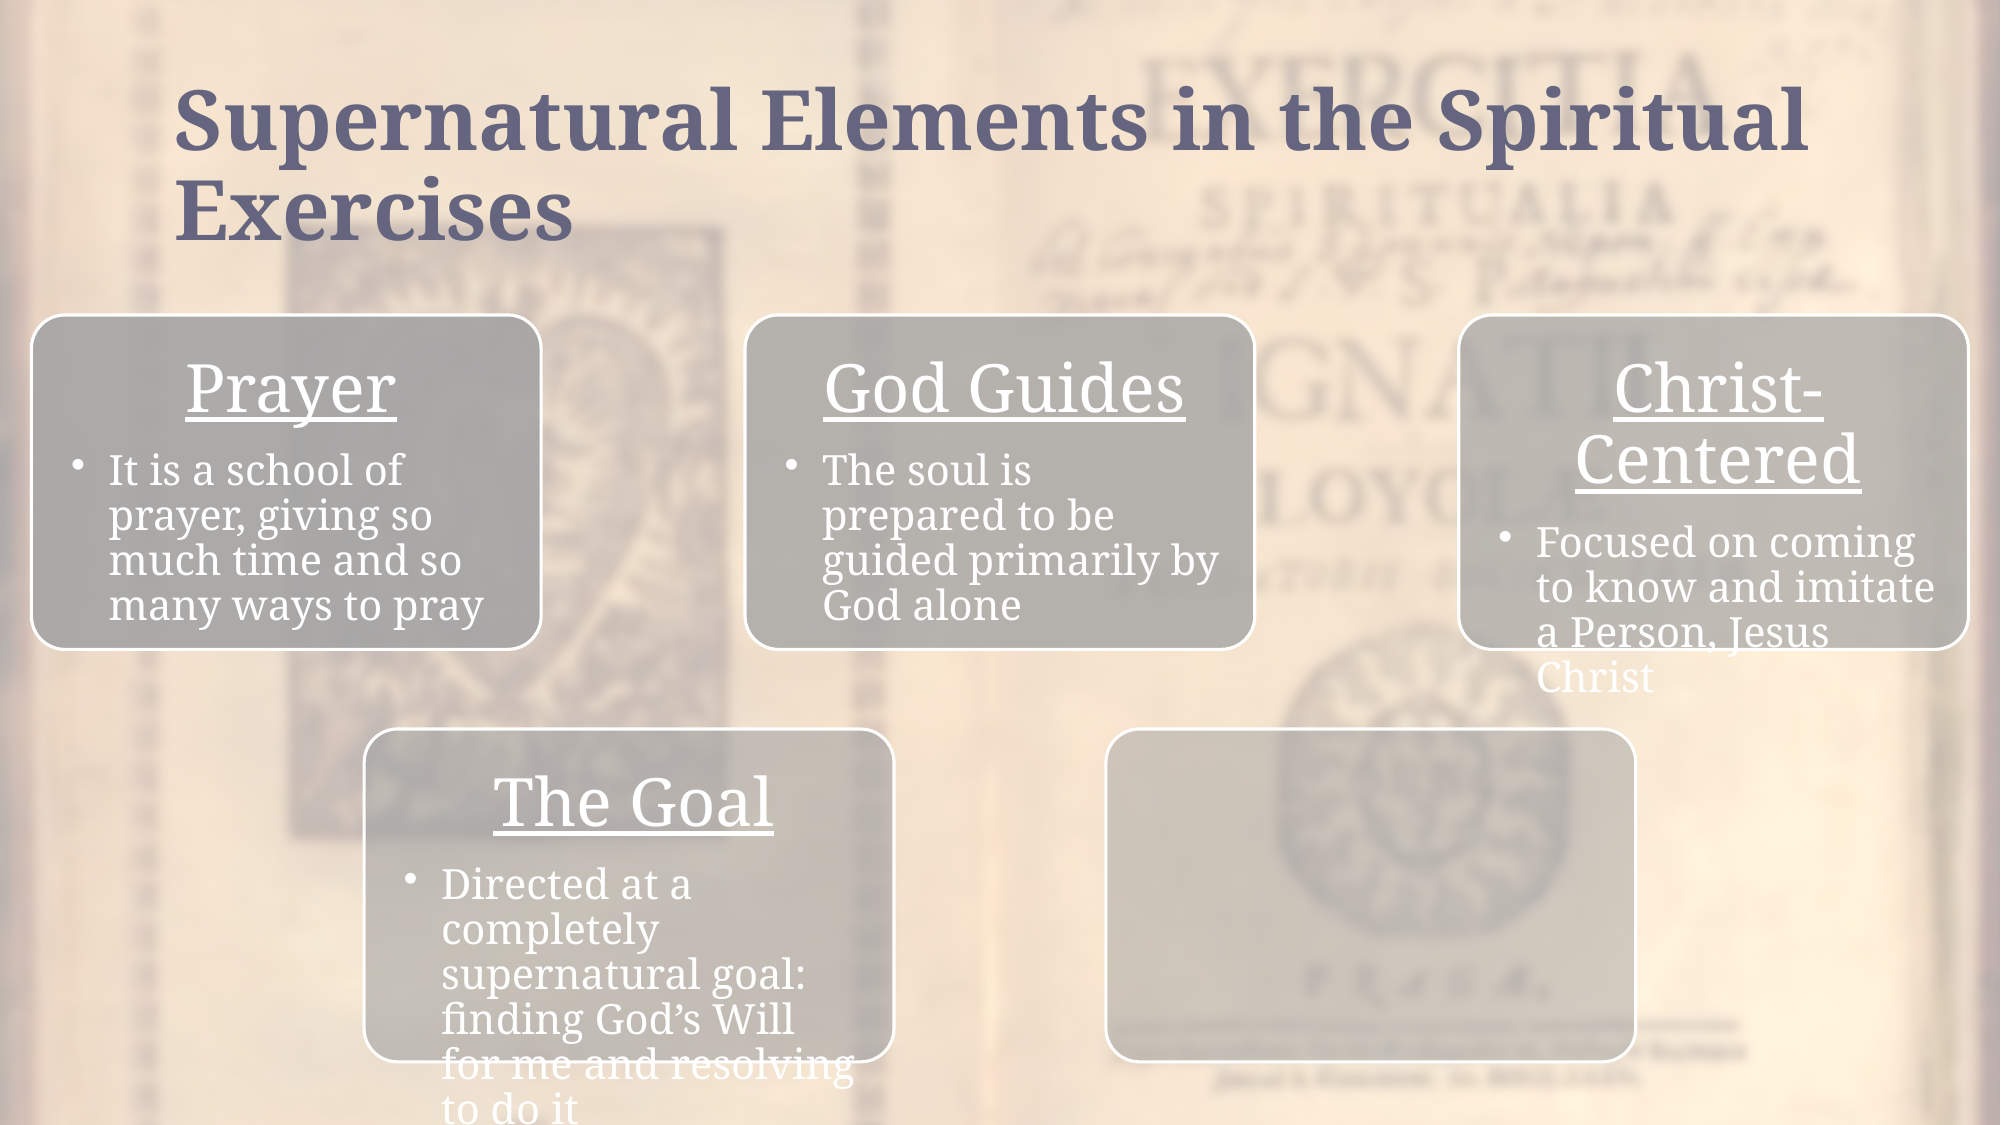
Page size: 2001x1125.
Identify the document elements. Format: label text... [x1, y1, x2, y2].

text_box Supernatural Elements in the Spiritual Exercises [159, 55, 1941, 265]
text_box [0, 0, 2000, 1125]
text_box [363, 721, 1636, 1069]
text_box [29, 265, 1971, 699]
